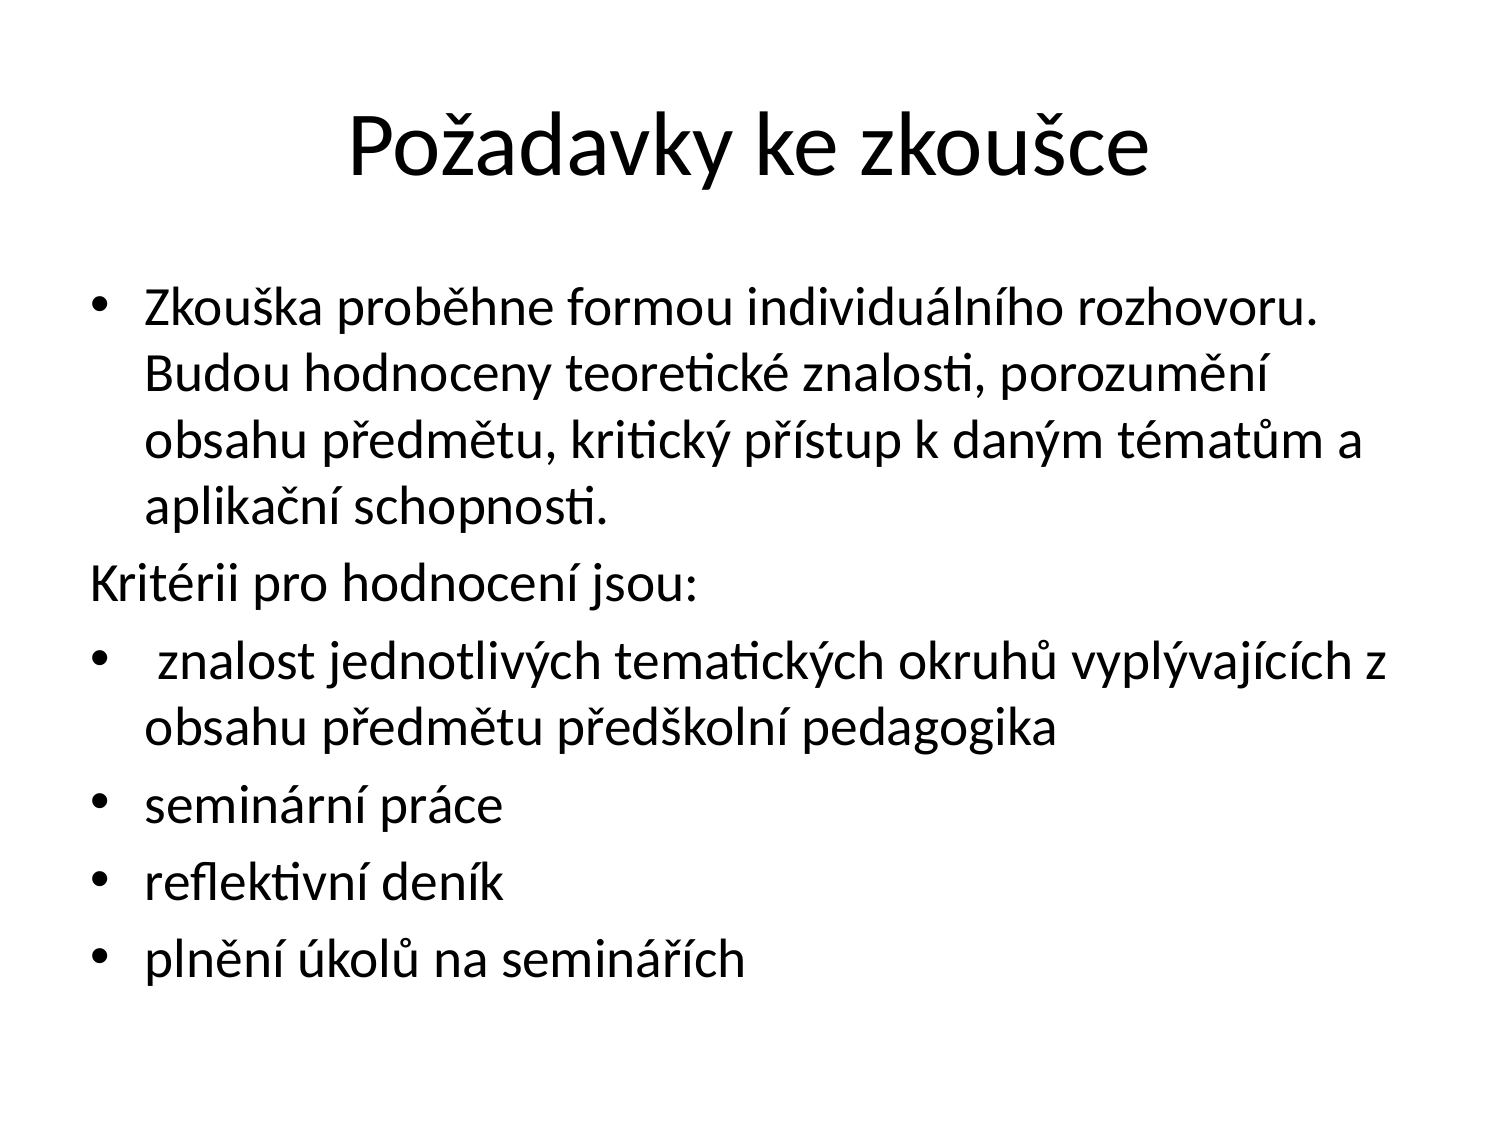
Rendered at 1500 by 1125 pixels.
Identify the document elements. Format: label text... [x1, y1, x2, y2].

list Zkouška proběhne formou individuálního rozhovoru. Budou hodnoceny teoretické znalosti, porozumění obsahu předmětu, kritický přístup k daným tématům a aplikační schopnosti. Kritérii pro hodnocení jsou: znalost jednotlivých tematických okruhů vyplývajících z obsahu předmětu předškolní pedagogika seminární práce reflektivní deník plnění úkolů na seminářích [75, 262, 1425, 1005]
title Požadavky ke zkoušce [75, 45, 1425, 233]
